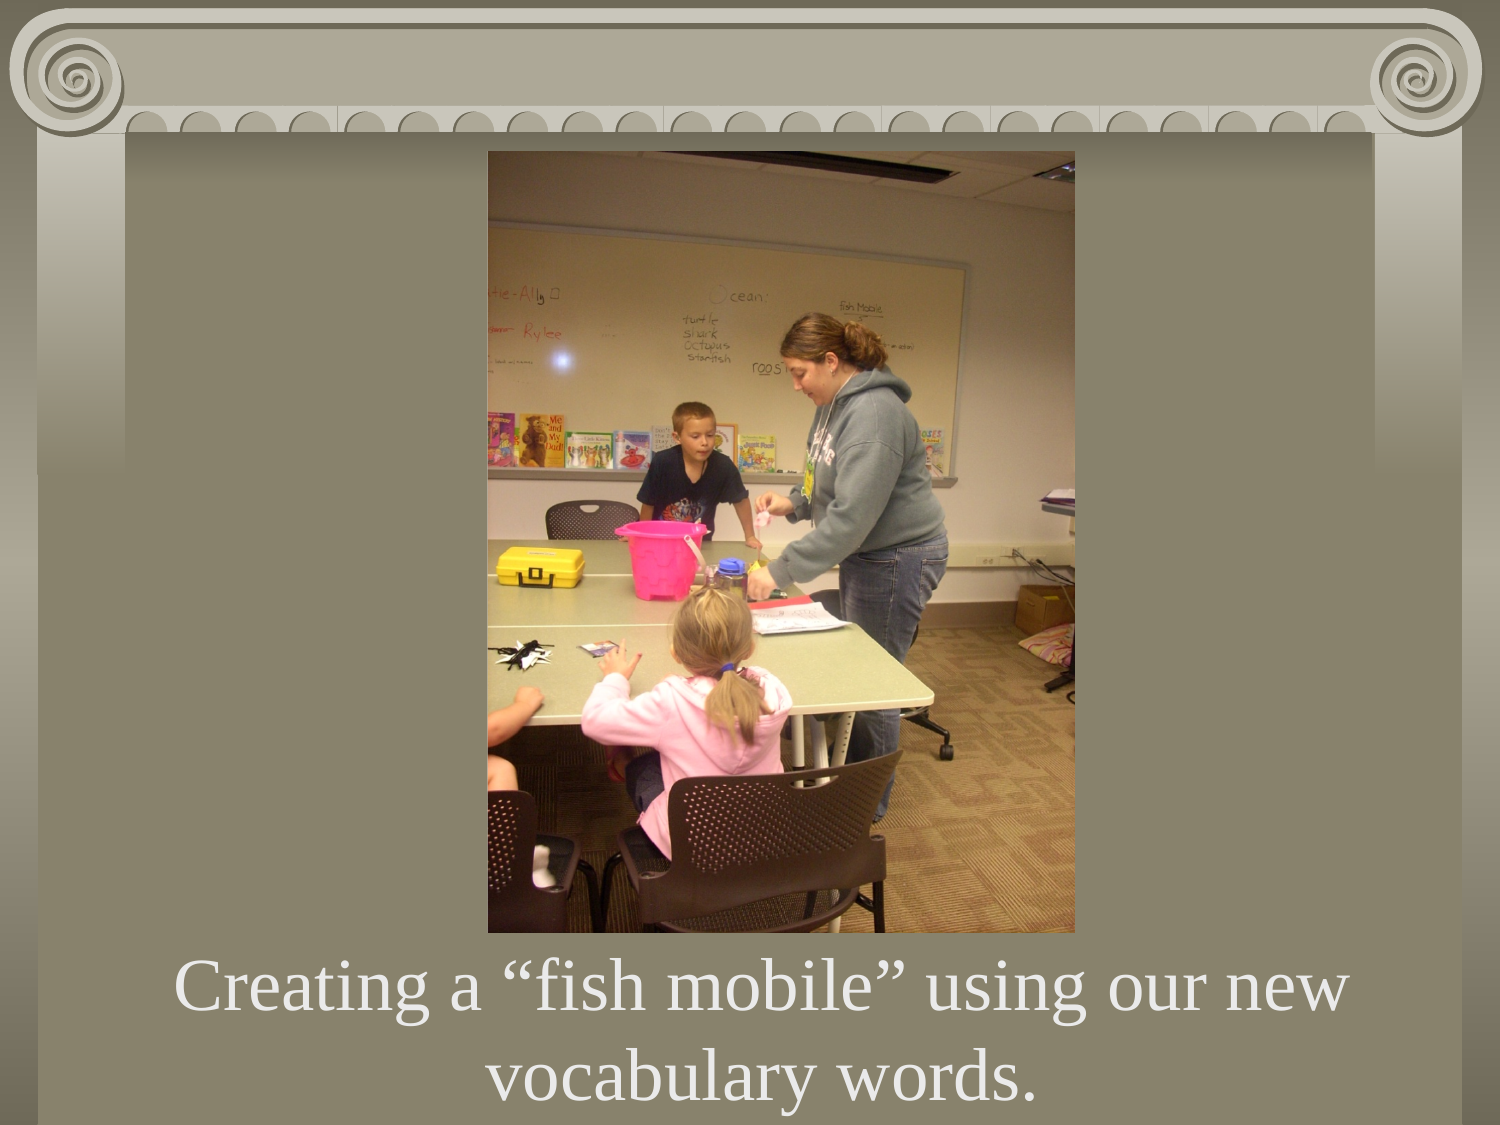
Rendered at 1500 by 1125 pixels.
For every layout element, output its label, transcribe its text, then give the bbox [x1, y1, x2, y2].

picture [488, 151, 1075, 247]
picture [488, 836, 1075, 928]
text_box Creating a “fish mobile” using our new vocabulary words. [62, 928, 1463, 1123]
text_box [389, 247, 1173, 836]
